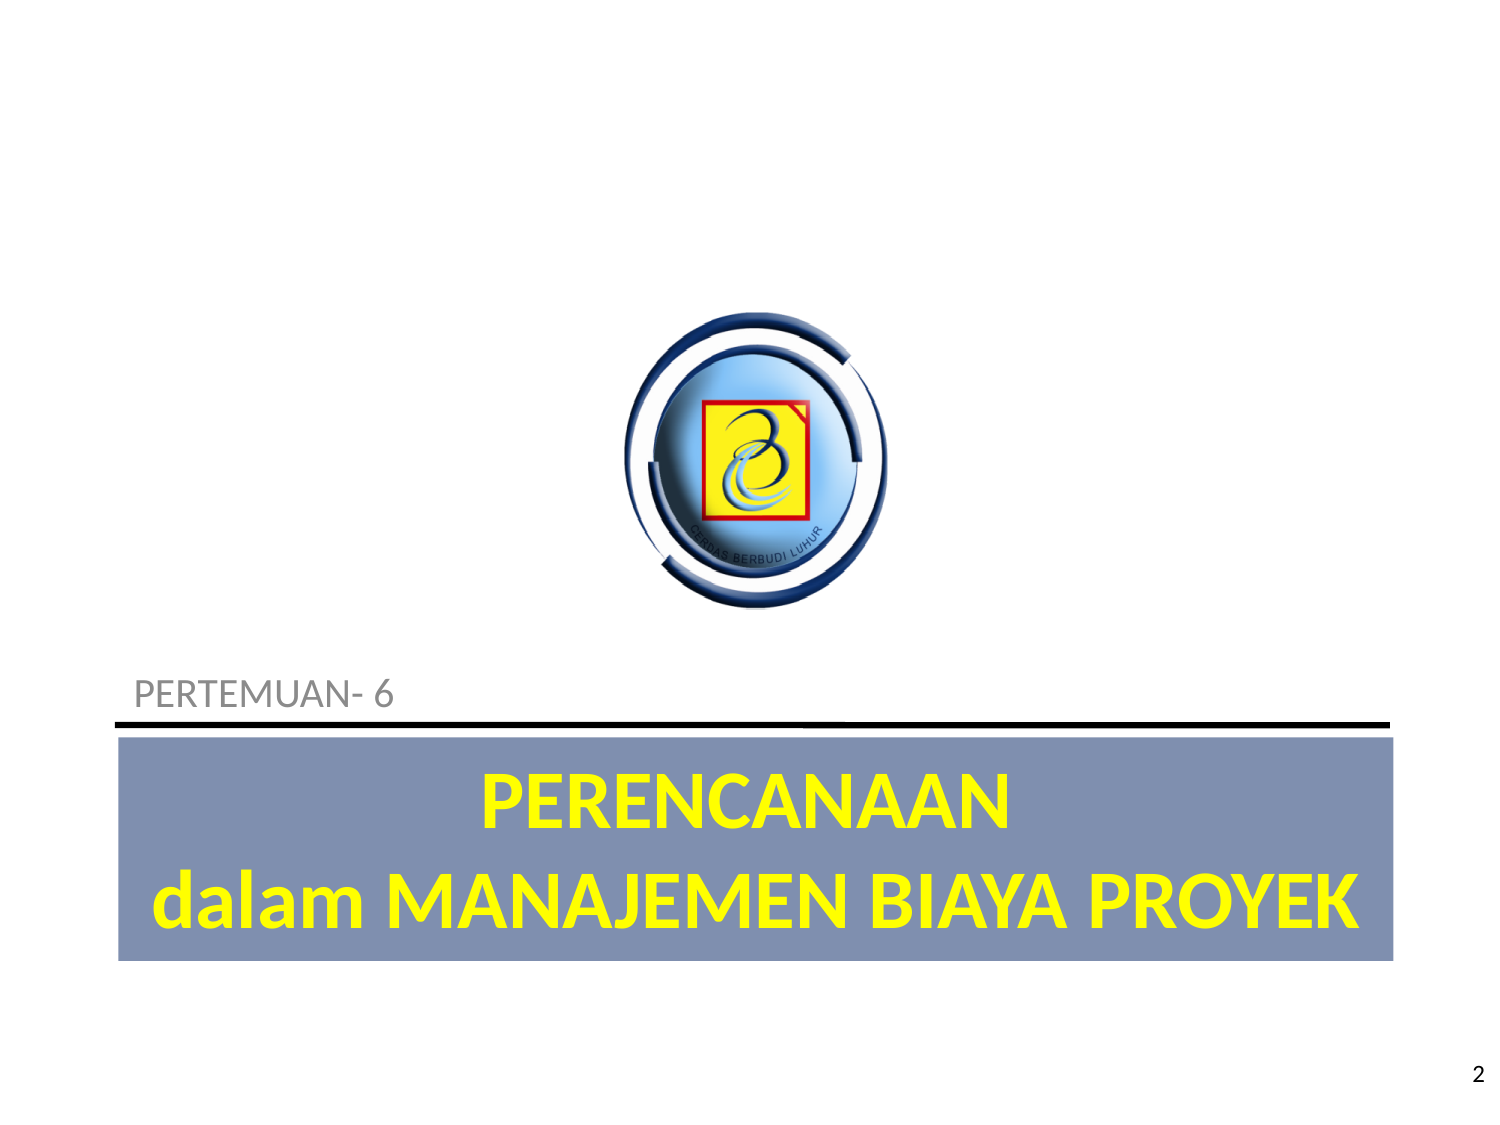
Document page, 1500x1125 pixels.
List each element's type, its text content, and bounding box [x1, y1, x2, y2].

list PERTEMUAN- 6 [118, 476, 1394, 724]
picture [624, 312, 888, 476]
slide_number 2 [1149, 1042, 1500, 1103]
title PERENCANAAN dalam MANAJEMEN BIAYA proyek [118, 737, 1394, 962]
